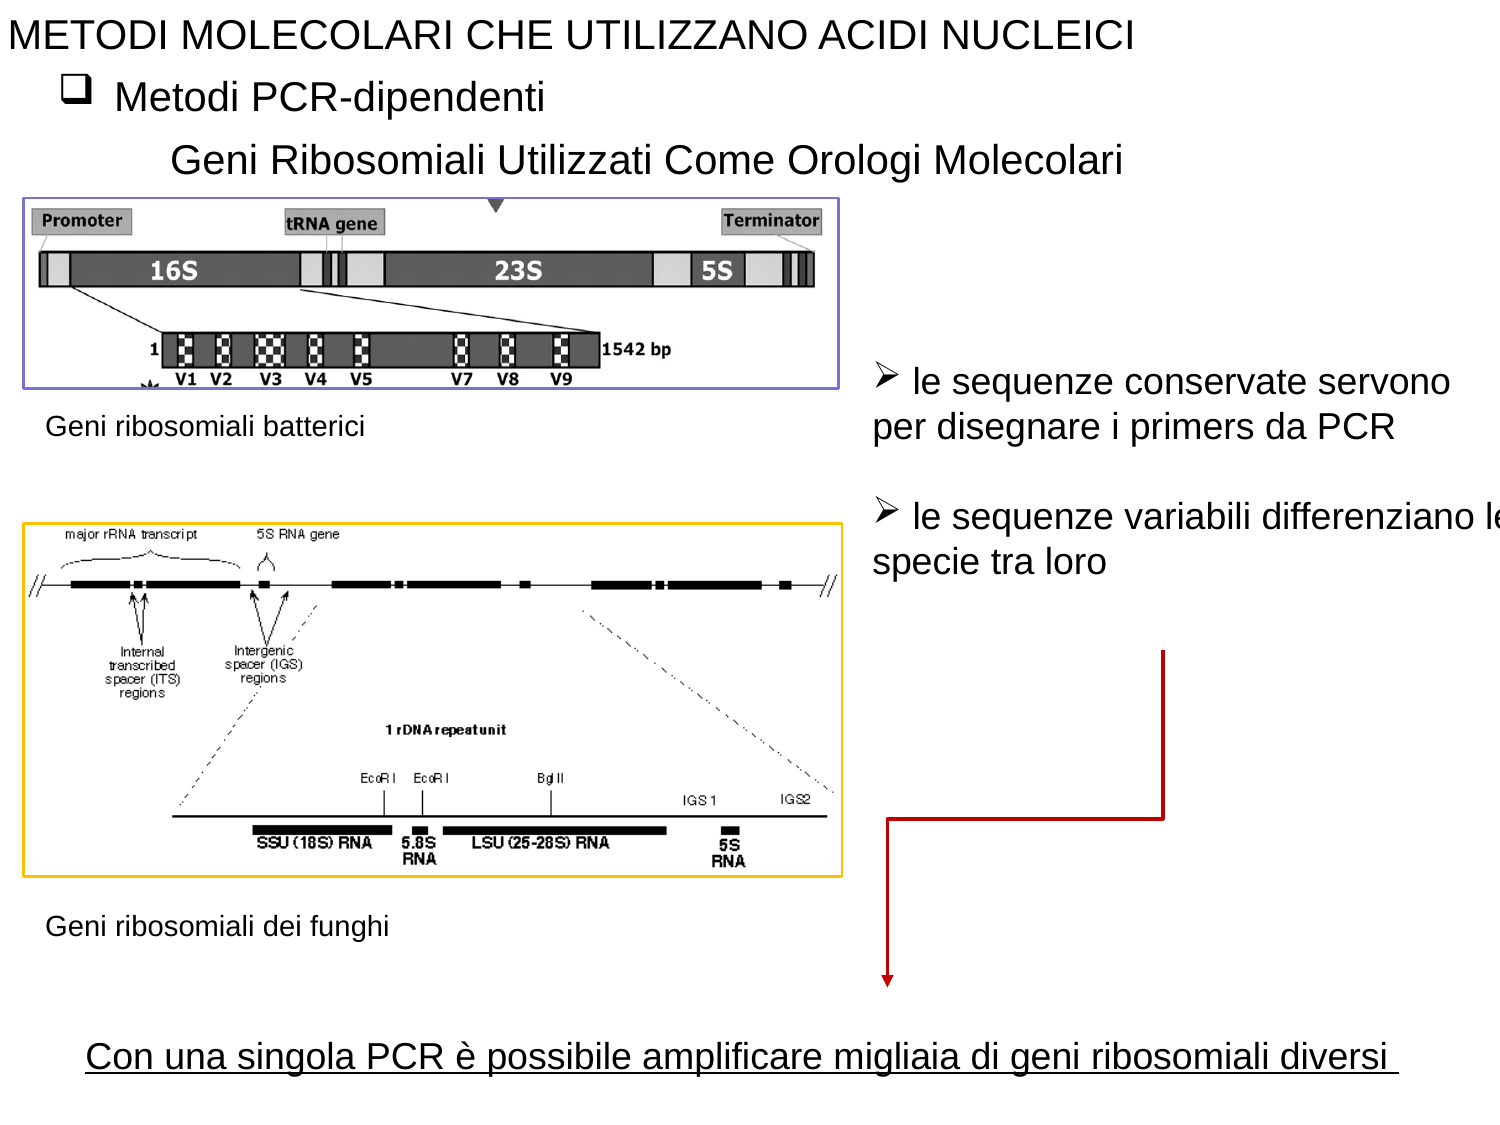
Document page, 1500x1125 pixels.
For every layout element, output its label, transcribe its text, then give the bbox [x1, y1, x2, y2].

picture [24, 199, 838, 388]
picture [24, 524, 841, 876]
text_box Geni ribosomiali dei funghi [37, 899, 398, 950]
text_box Geni ribosomiali batterici [37, 399, 374, 450]
text_box Geni Ribosomiali Utilizzati Come Orologi Molecolari [162, 125, 1132, 190]
text_box METODI MOLECOLARI CHE UTILIZZANO ACIDI NUCLEICI [0, 0, 1500, 65]
text_box Metodi PCR-dipendenti [50, 62, 566, 128]
text_box Con una singola PCR è possibile amplificare migliaia di geni ribosomiali diversi [77, 1024, 1407, 1085]
text_box [881, 650, 1164, 988]
text_box le sequenze conservate servono per disegnare i primers da PCR le sequenze variabili differenziano le specie tra loro [864, 349, 1500, 590]
